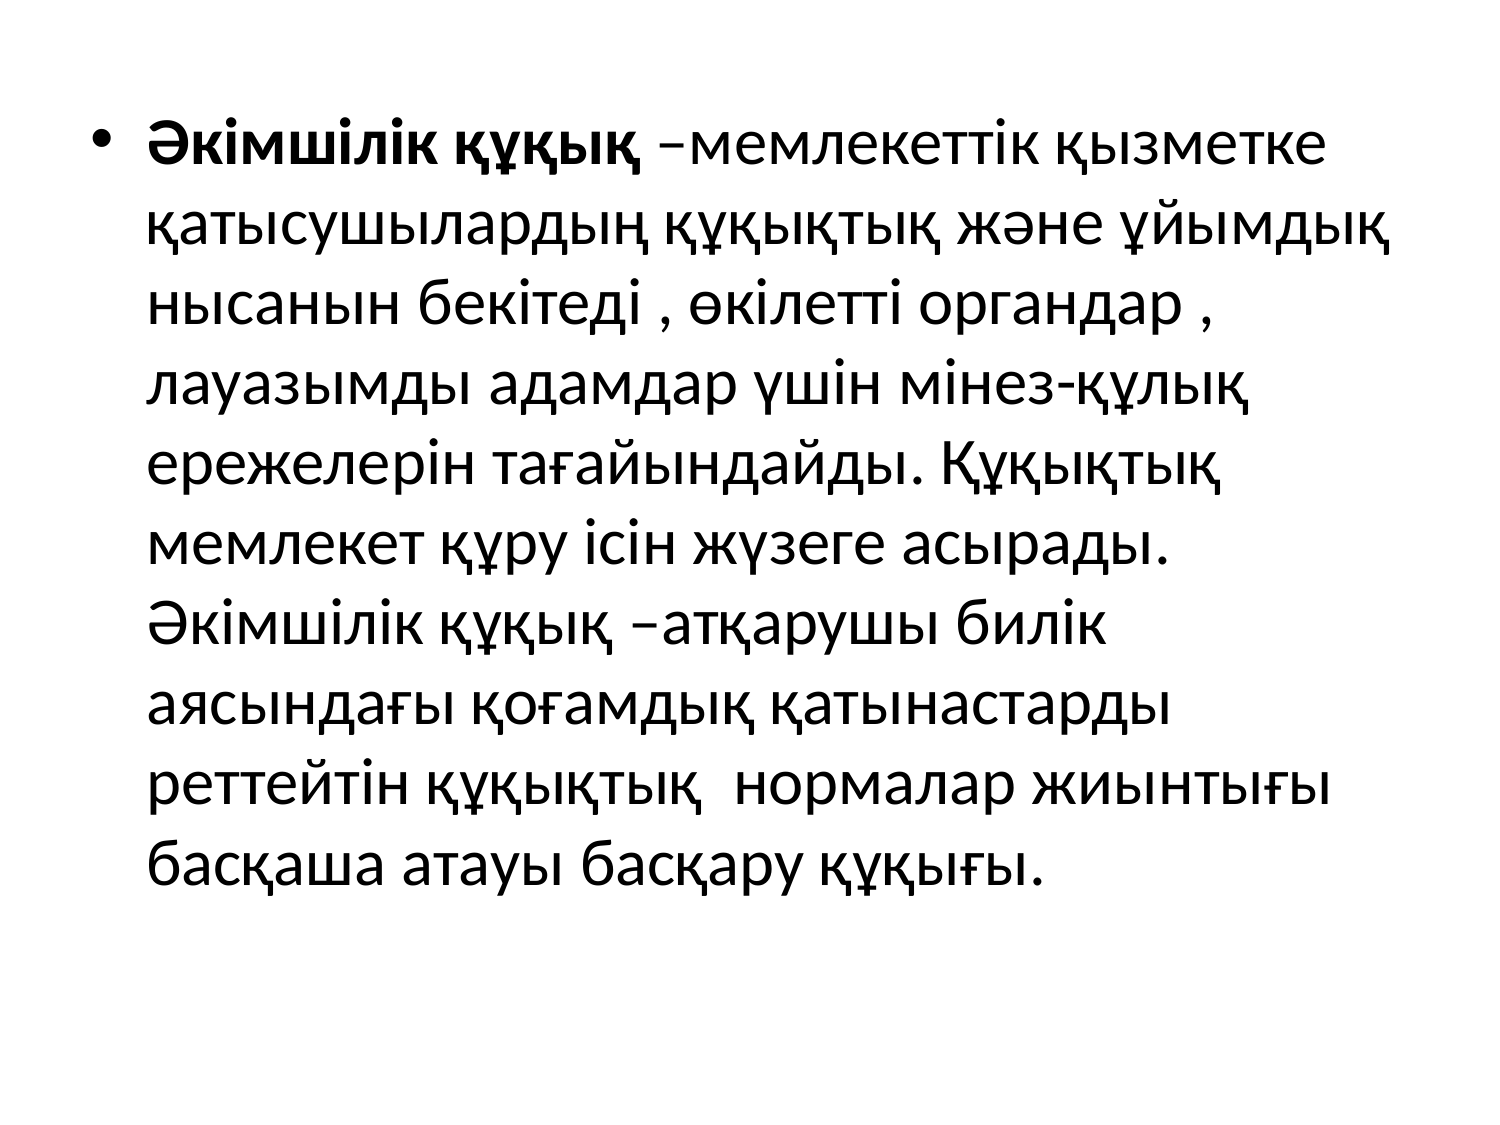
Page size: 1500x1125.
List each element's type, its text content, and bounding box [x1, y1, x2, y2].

list Әкімшілік құқық –мемлекеттік қызметке қатысушылардың құқықтық және ұйымдық нысанын бекітеді , өкілетті органдар , лауазымды адамдар үшін мінез-құлық ережелерін тағайындайды. Құқықтық мемлекет құру ісін жүзеге асырады. Әкімшілік құқық –атқарушы билік аясындағы қоғамдық қатынастарды реттейтін құқықтық нормалар жиынтығы басқаша атауы басқару құқығы. [75, 90, 1425, 1005]
